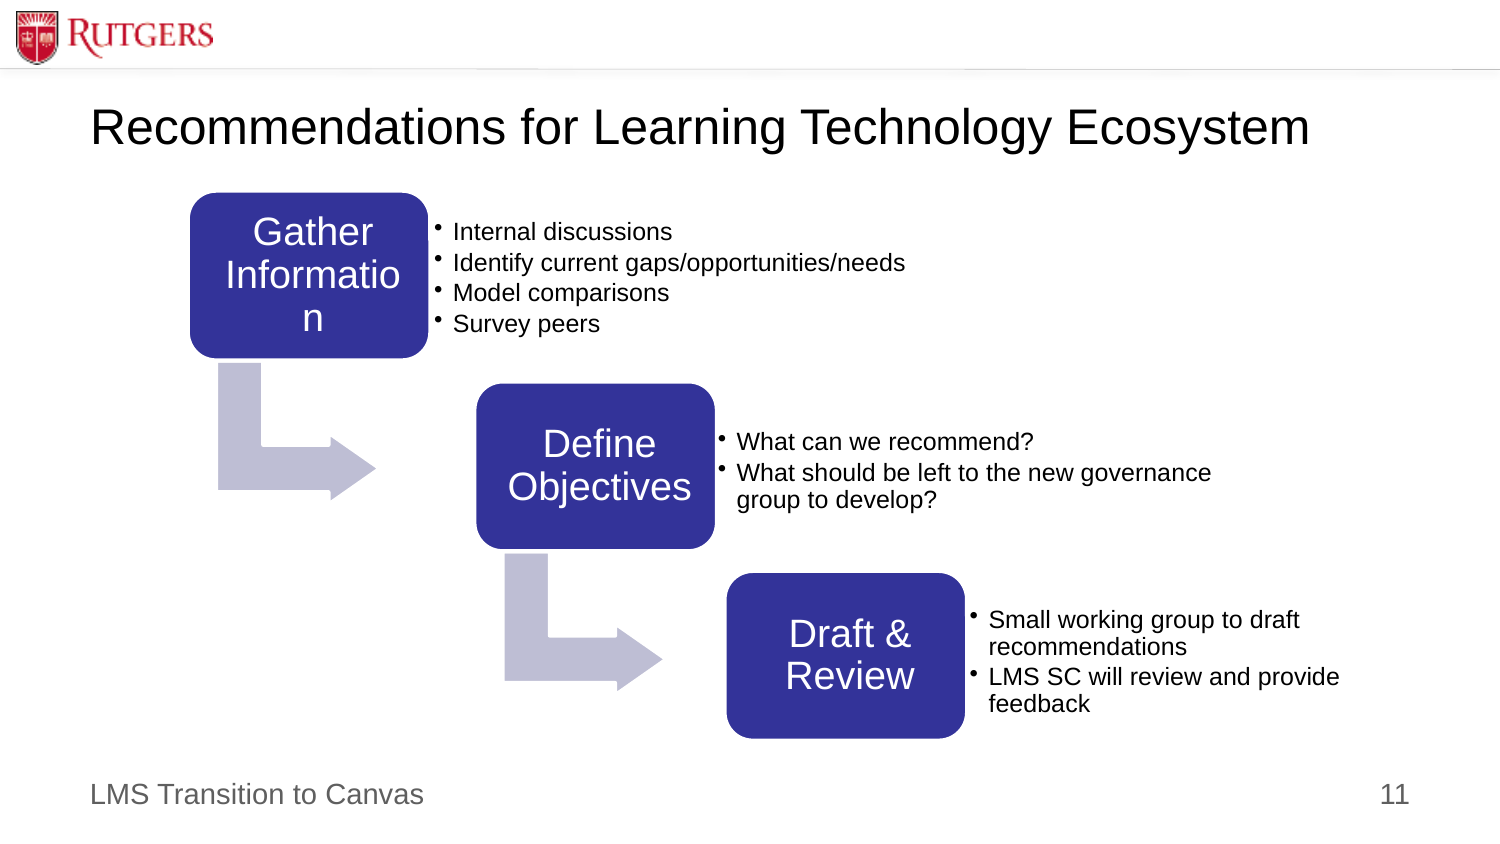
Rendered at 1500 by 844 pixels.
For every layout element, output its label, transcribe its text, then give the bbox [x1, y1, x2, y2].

title Recommendations for Learning Technology Ecosystem [75, 75, 1425, 175]
slide_number 11 [1074, 768, 1426, 828]
picture [16, 11, 213, 65]
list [74, 187, 1426, 746]
